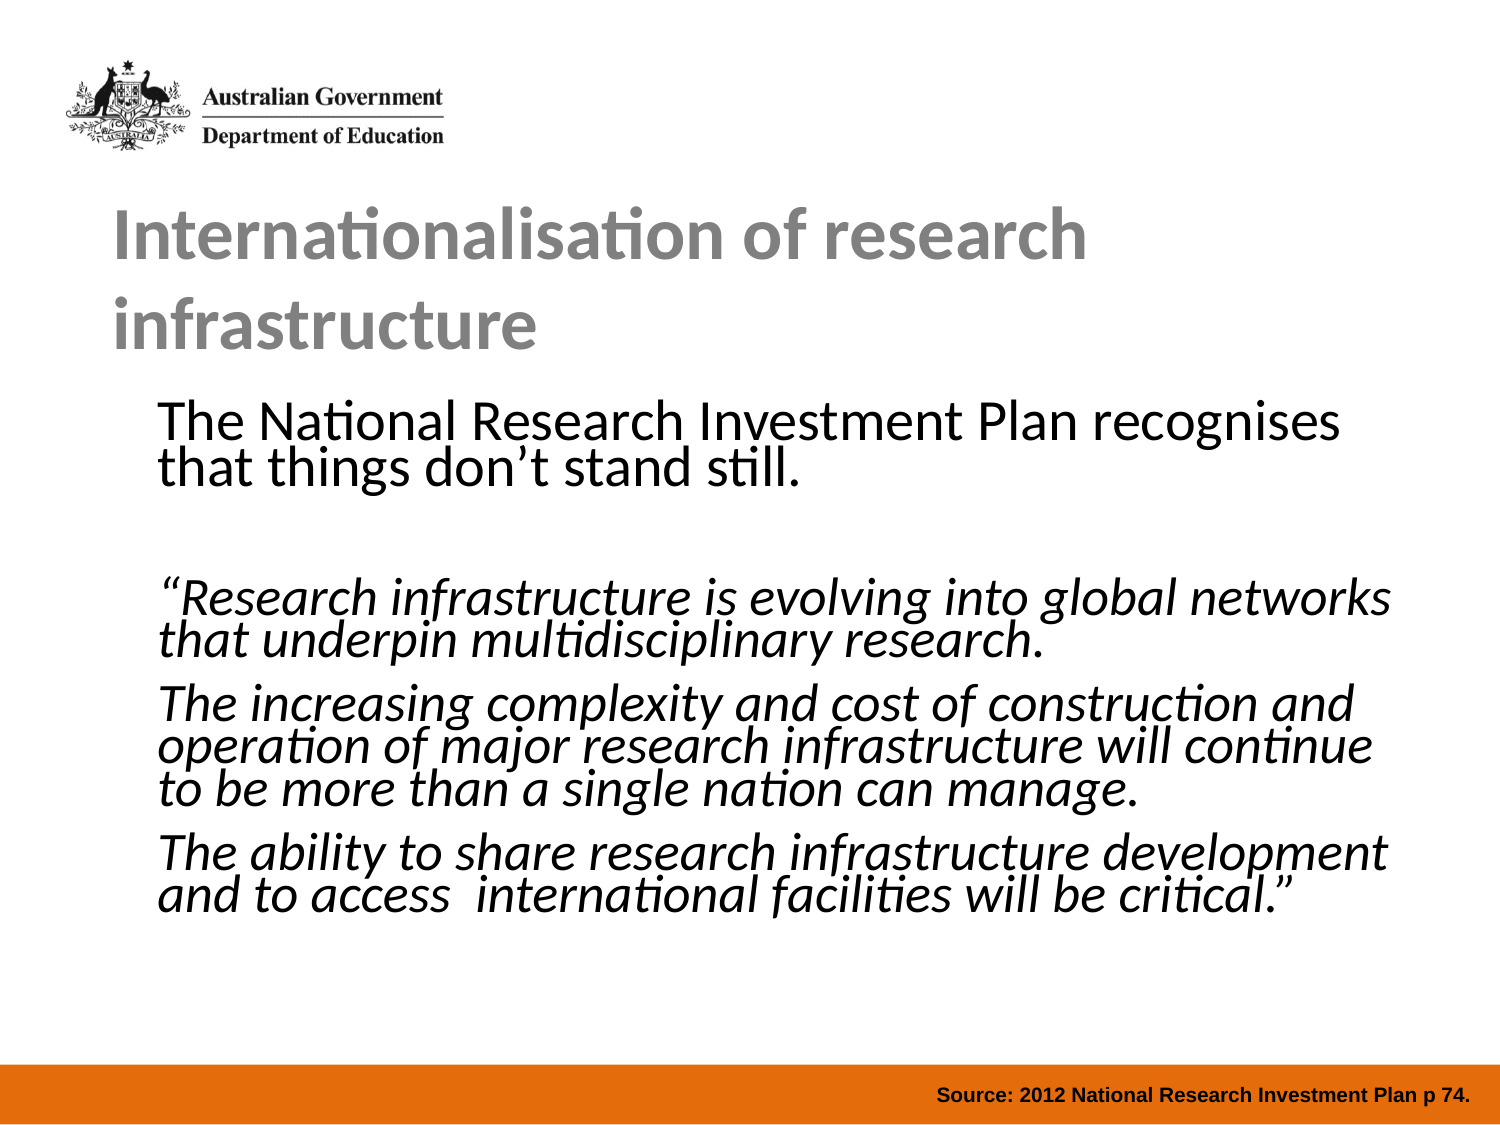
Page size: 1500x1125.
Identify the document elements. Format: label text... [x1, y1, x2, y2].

footer Source: 2012 National Research Investment Plan p 74. [0, 1064, 1500, 1125]
list The National Research Investment Plan recognises that things don’t stand still. “Research infrastructure is evolving into global networks that underpin multidisciplinary research. The increasing complexity and cost of construction and operation of major research infrastructure will continue to be more than a single nation can manage. The ability to share research infrastructure development and to access international facilities will be critical.” [76, 397, 1424, 1012]
picture [64, 57, 445, 153]
title Internationalisation of research infrastructure [112, 184, 1436, 362]
